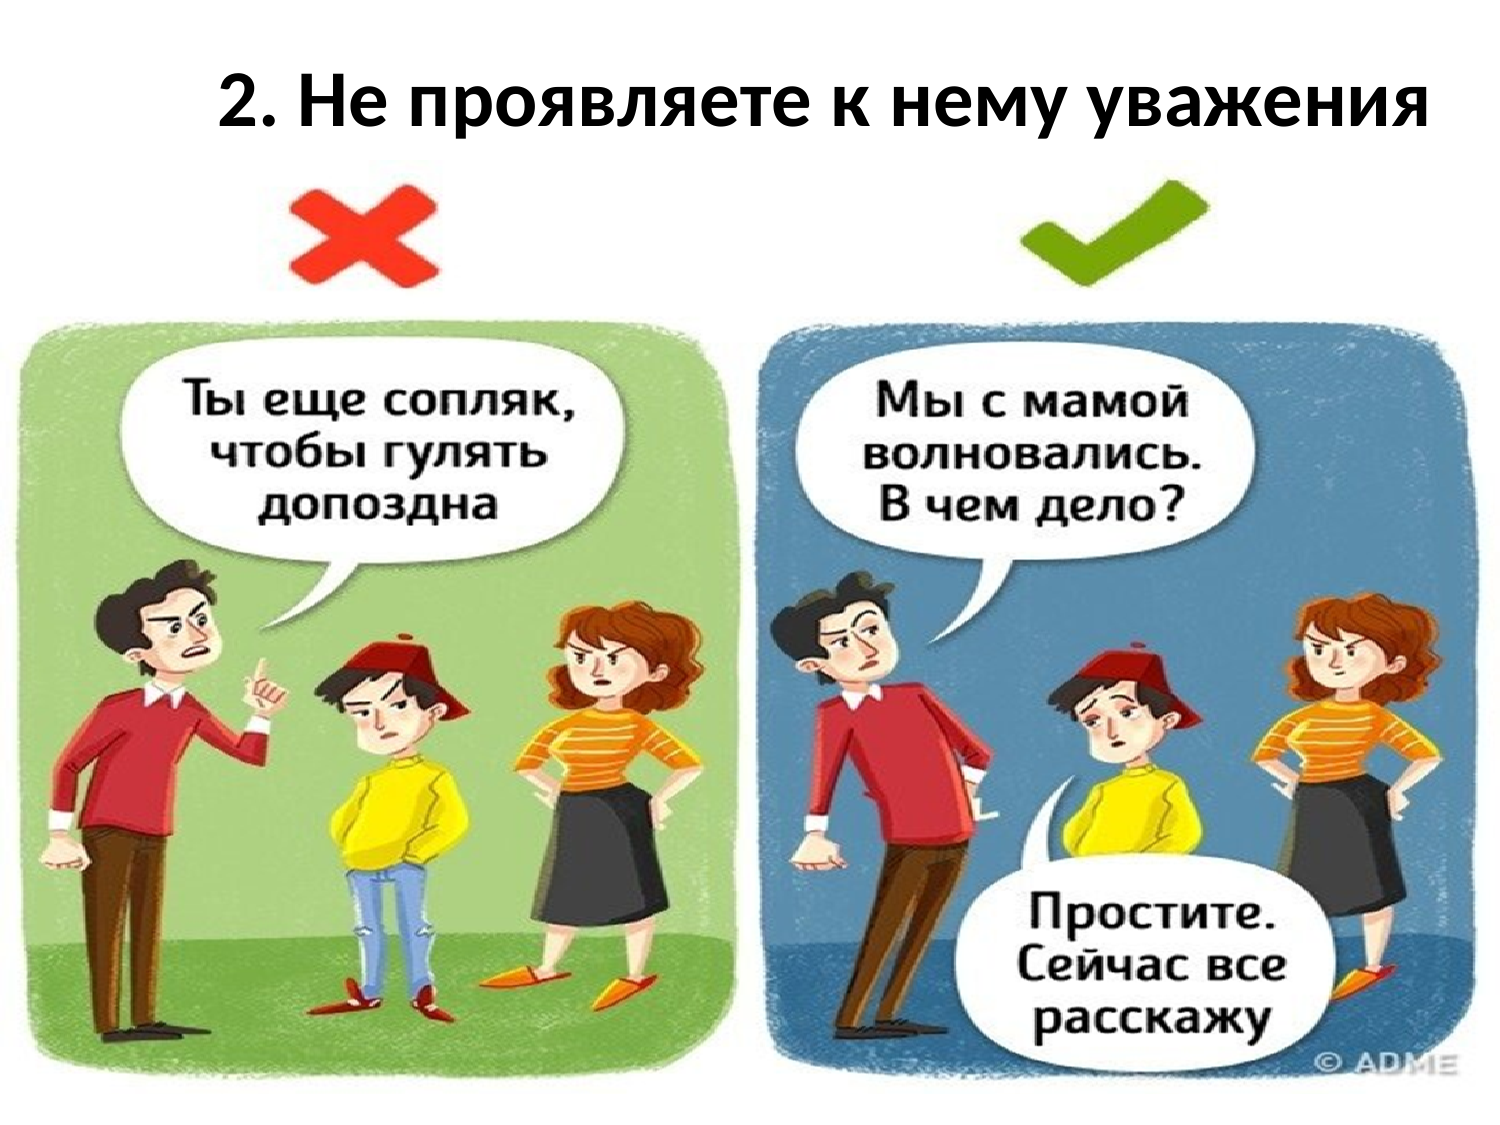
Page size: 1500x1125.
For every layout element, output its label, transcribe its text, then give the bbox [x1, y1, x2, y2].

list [0, 160, 1500, 1095]
title 2. Не проявляете к нему уважения [150, 0, 1500, 160]
